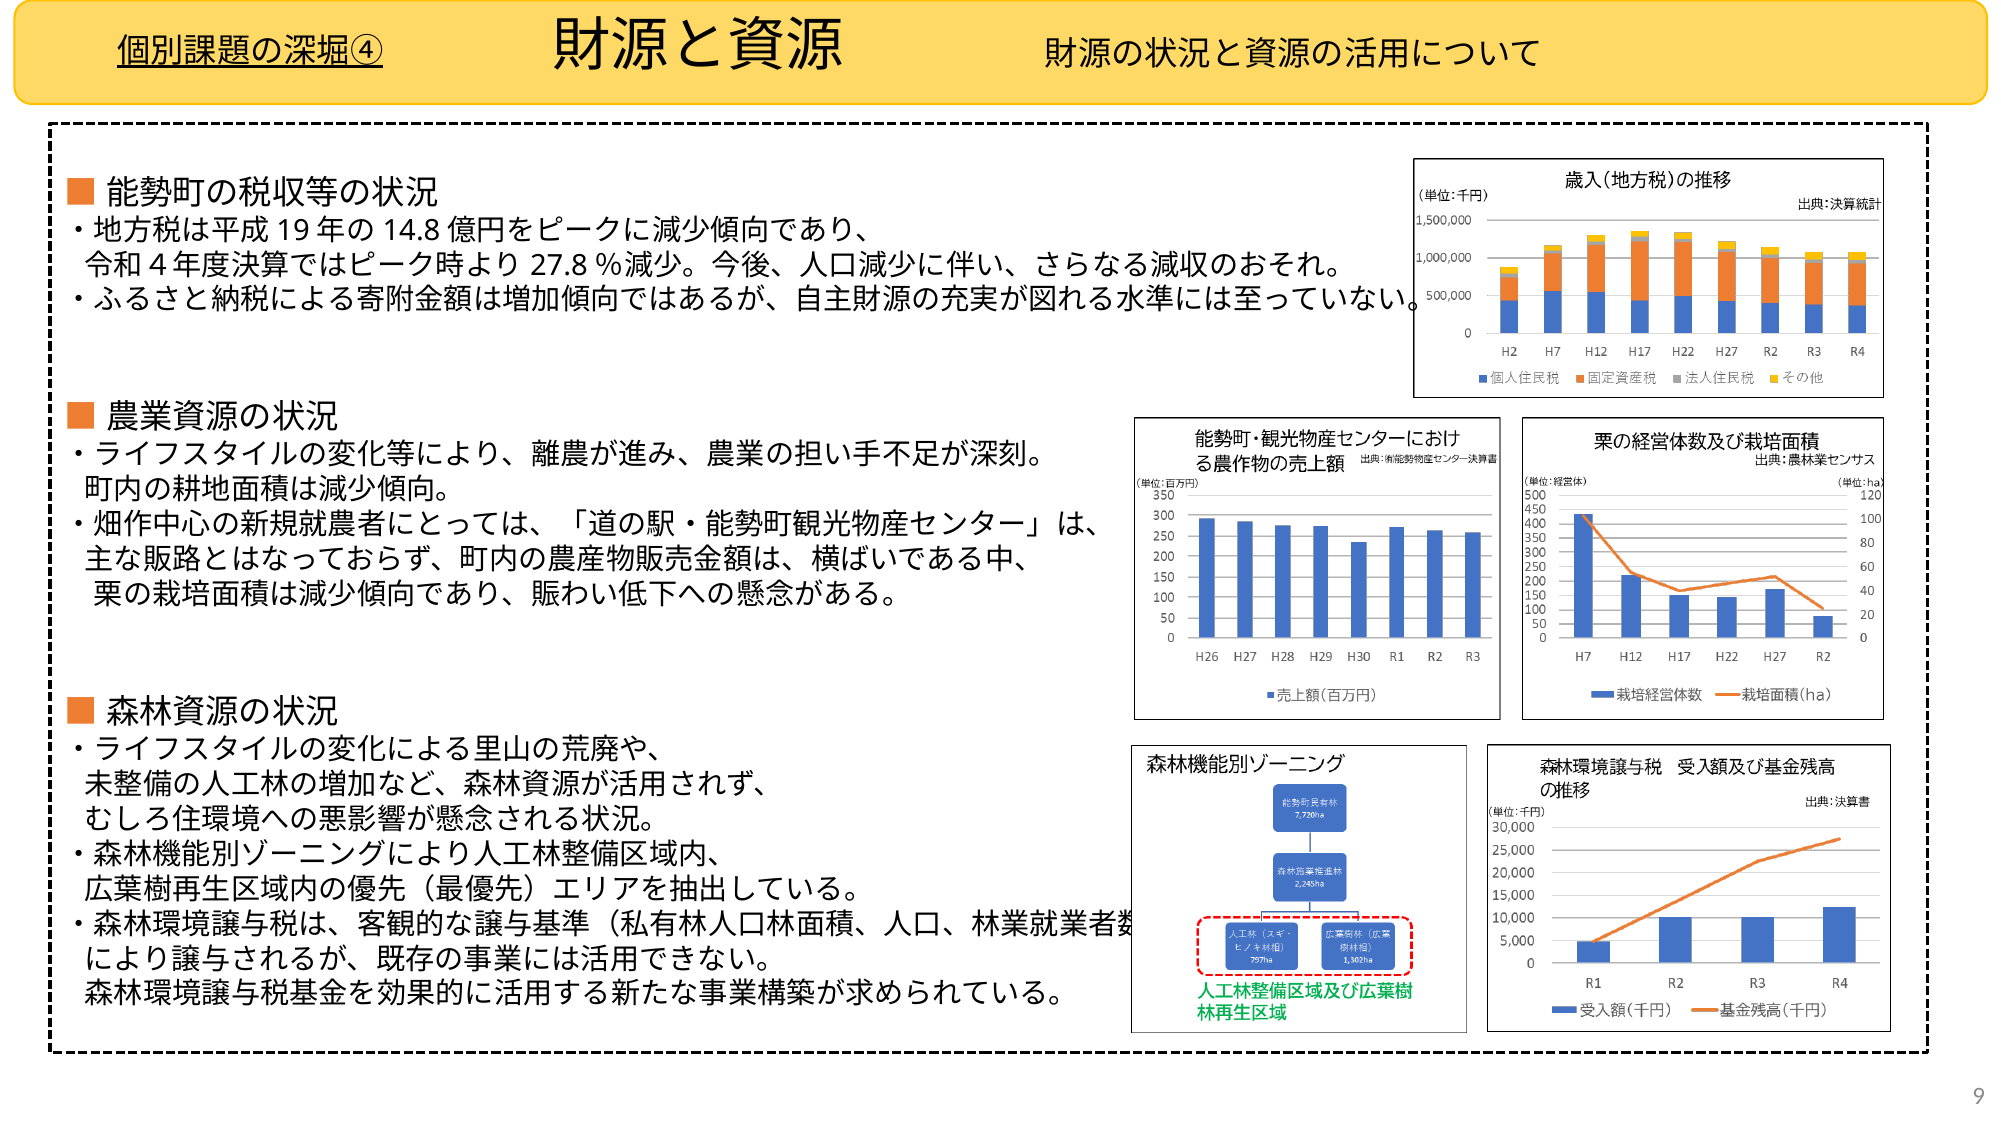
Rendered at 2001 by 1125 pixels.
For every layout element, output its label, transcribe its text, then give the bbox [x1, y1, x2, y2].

picture [1131, 743, 1467, 1033]
picture [1478, 744, 1891, 1032]
text_box ■能勢町の税収等の状況 ・地方税は平成19年の14.8億円をピークに減少傾向であり、 令和４年度決算ではピーク時より27.8％減少。今後、人口減少に伴い、さらなる減収のおそれ。 ・ふるさと納税による寄附金額は増加傾向ではあるが、自主財源の充実が図れる水準には至っていない。 ■農業資源の状況 ・ライフスタイルの変化等により、離農が進み、農業の担い手不足が深刻。 町内の耕地面積は減少傾向。 ・畑作中心の新規就農者にとっては、「道の駅・能勢町観光物産センター」は、 主な販路とはなっておらず、町内の農産物販売金額は、横ばいである中、 栗の栽培面積は減少傾向であり、賑わい低下への懸念がある。 ■森林資源の状況 ・ライフスタイルの変化による里山の荒廃や、 未整備の人工林の増加など、森林資源が活用されず、 むしろ住環境への悪影響が懸念される状況。 ・森林機能別ゾーニングにより人工林整備区域内、 広葉樹再生区域内の優先（最優先）エリアを抽出している。 ・森林環境譲与税は、客観的な譲与基準（私有林人口林面積、人口、林業就業者数） により譲与されるが、既存の事業には活用できない。 森林環境譲与税基金を効果的に活用する新たな事業構築が求められている。 [50, 123, 1928, 1053]
picture [1127, 417, 1928, 720]
picture [1409, 158, 1987, 398]
text_box 個別課題の深堀④ [102, 22, 441, 117]
text_box [13, 0, 340, 106]
subtitle 財源の状況と資源の活用について [1056, 2, 1625, 106]
text_box [1056, 0, 1989, 106]
slide_number 9 [1550, 1065, 2000, 1125]
text_box 財源と資源 [340, 0, 1056, 123]
